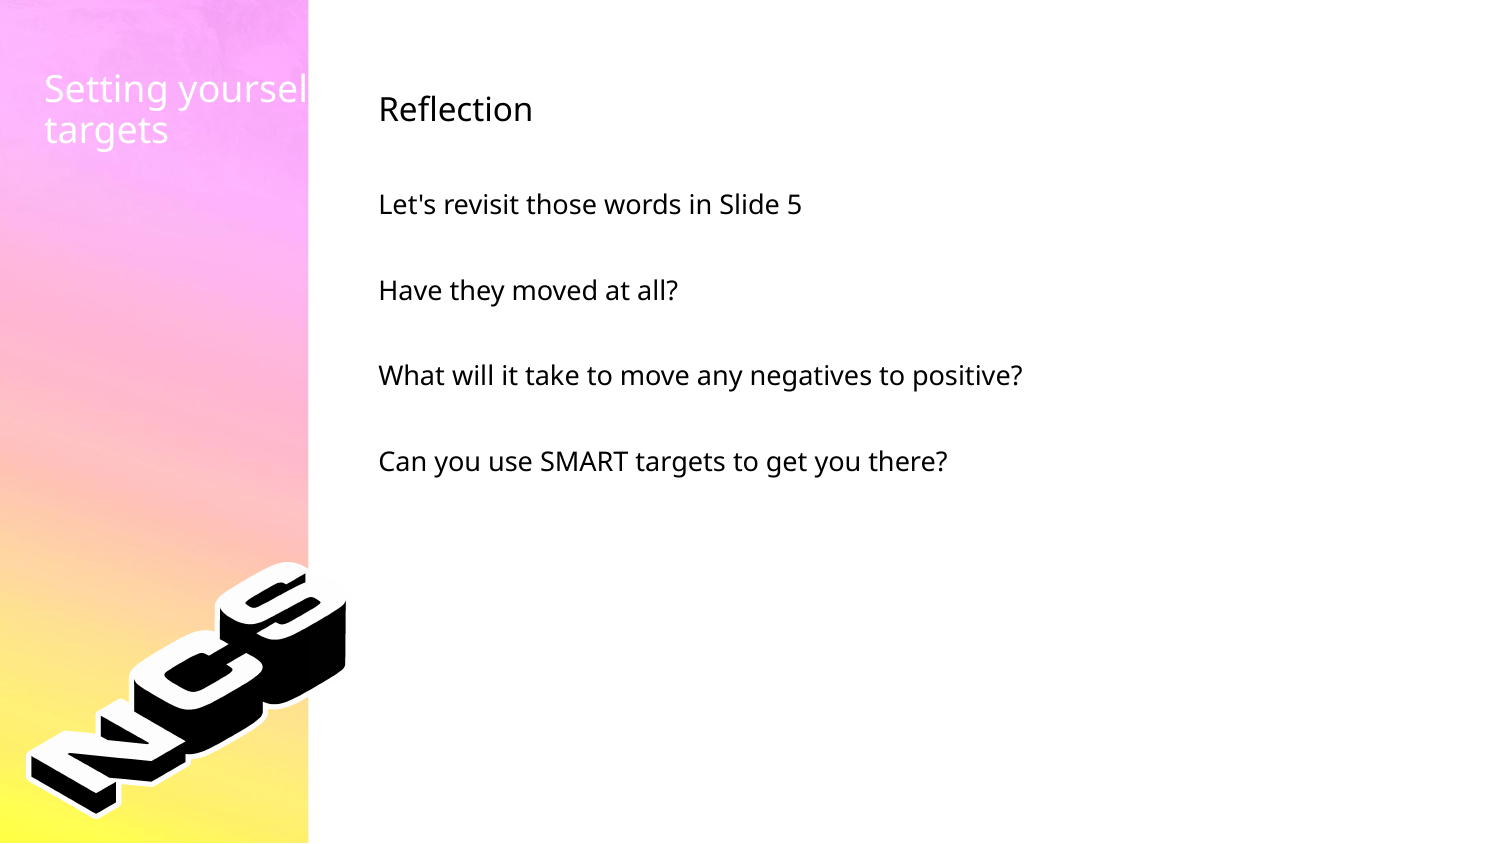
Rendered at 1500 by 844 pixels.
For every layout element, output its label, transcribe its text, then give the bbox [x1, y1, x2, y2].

text_box Setting yourself targets [44, 70, 335, 563]
list Let's revisit those words in Slide 5 Have they moved at all? What will it take to move any negatives to positive? Can you use SMART targets to get you there? [371, 183, 1456, 798]
list Reflection [371, 69, 1456, 132]
picture [0, 0, 351, 843]
